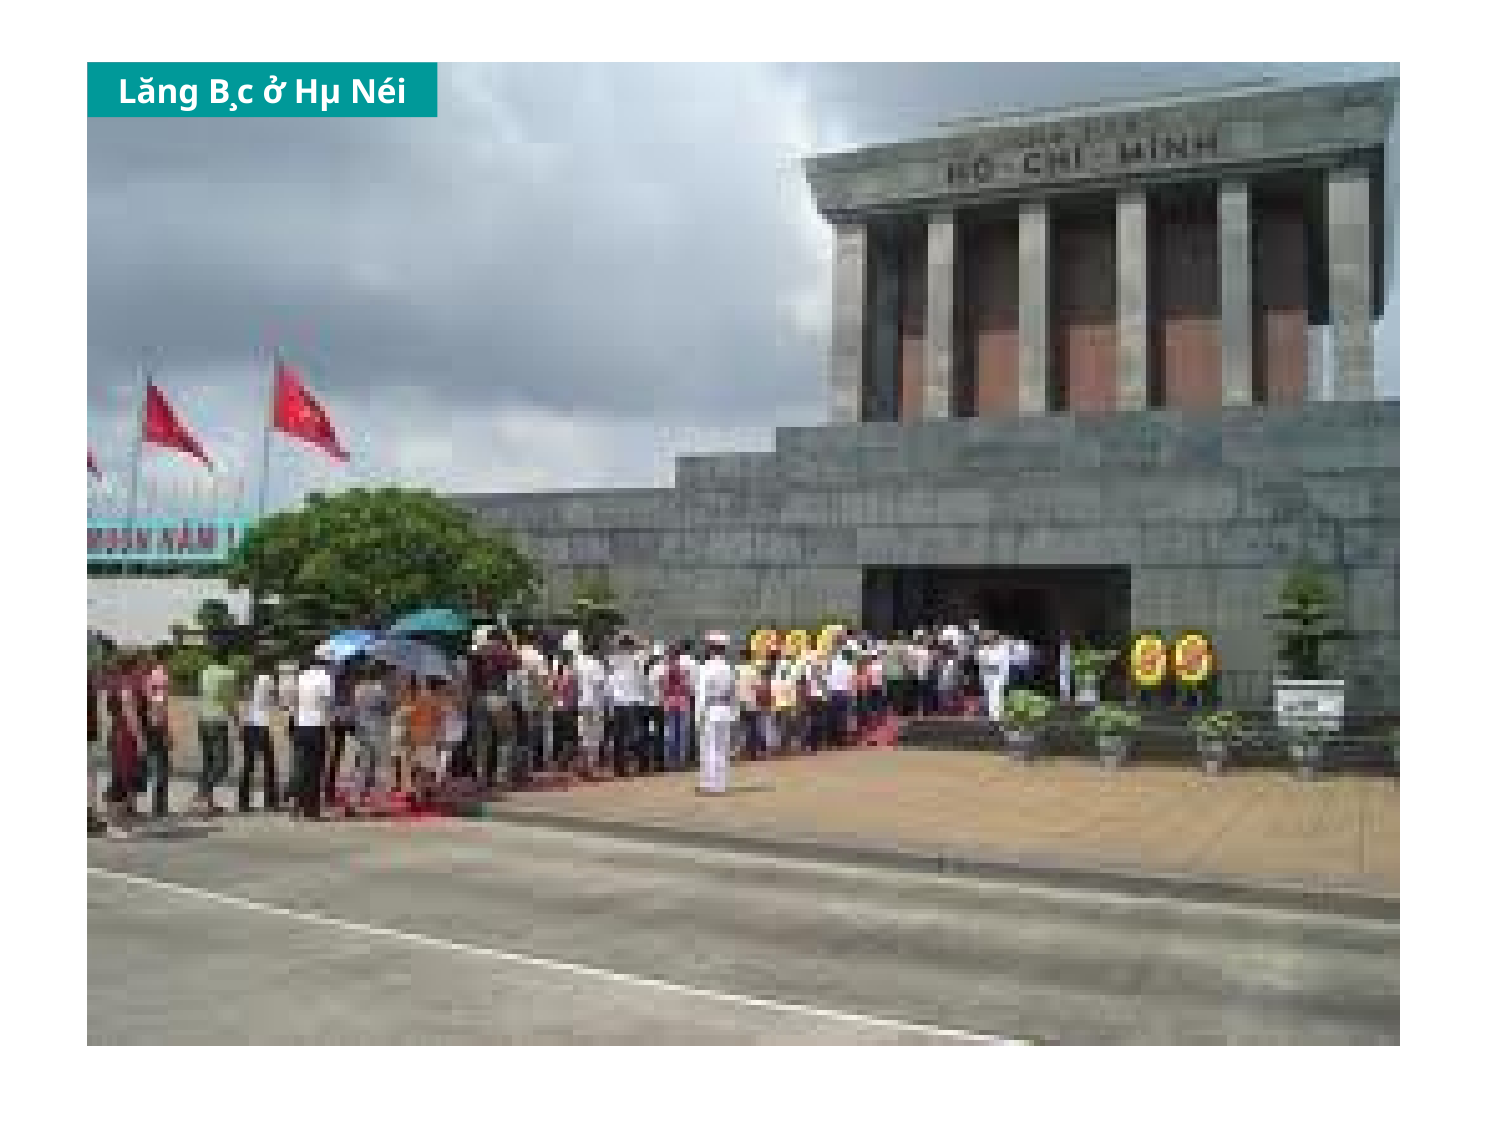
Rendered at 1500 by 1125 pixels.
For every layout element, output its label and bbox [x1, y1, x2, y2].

text_box [87, 62, 1401, 1047]
